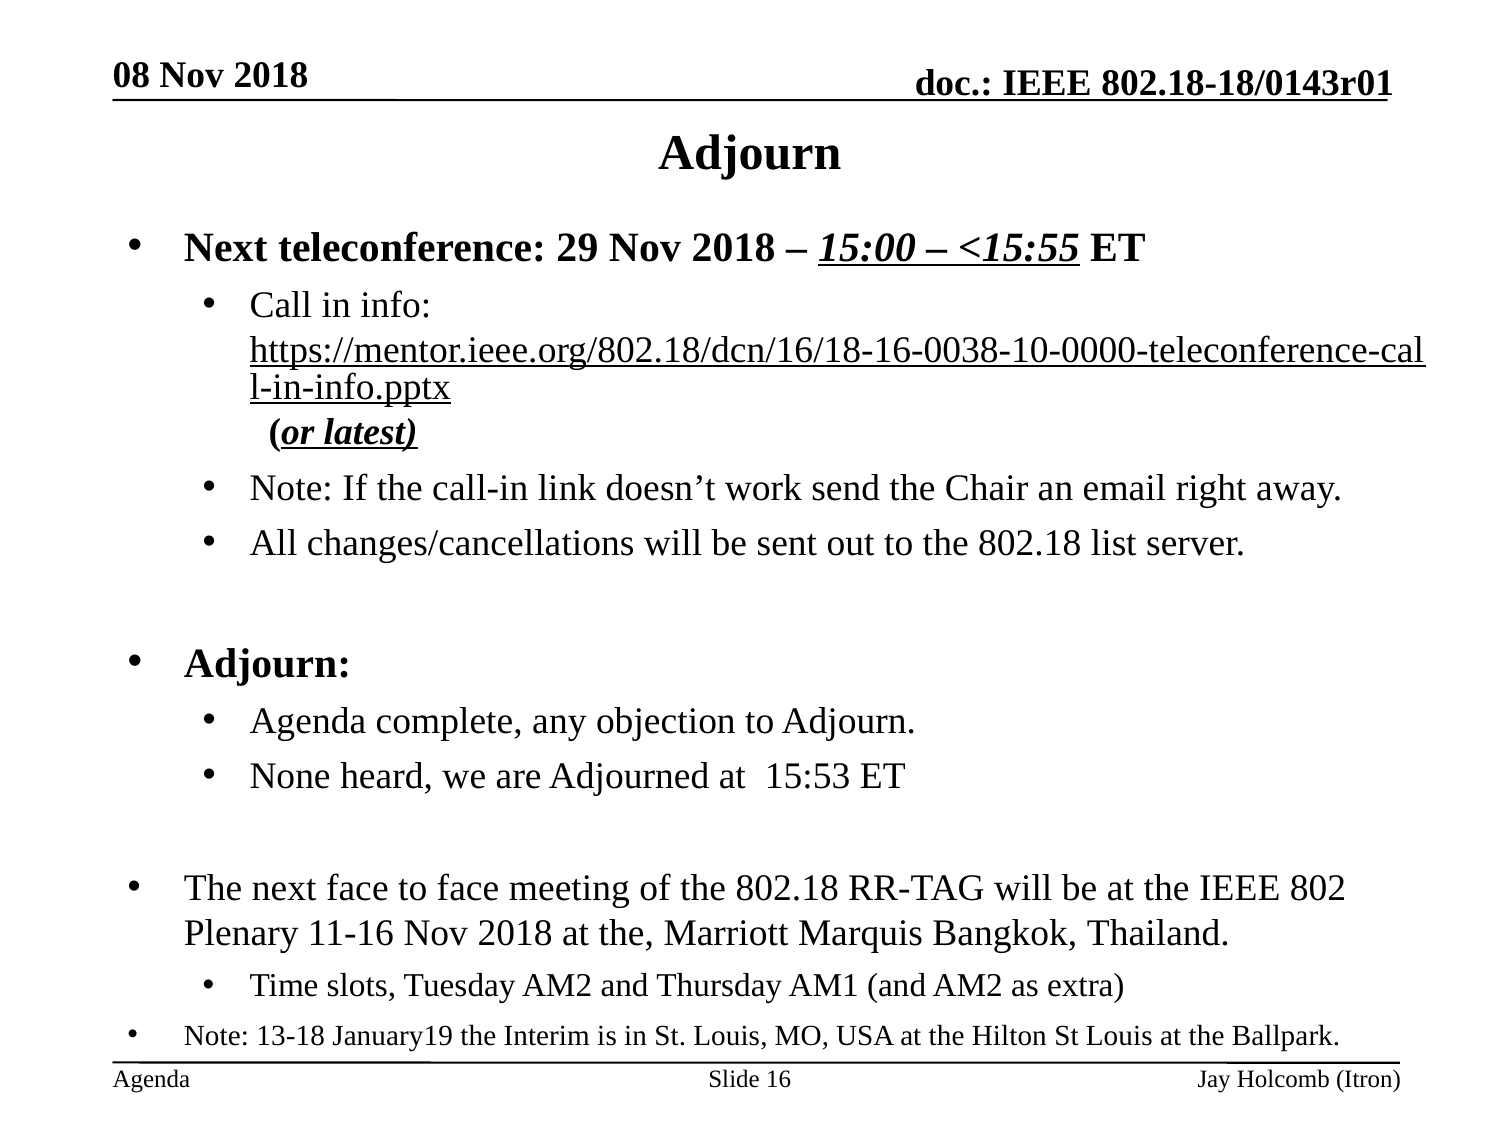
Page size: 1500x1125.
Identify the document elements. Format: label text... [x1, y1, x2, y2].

title Adjourn [112, 96, 1388, 149]
slide_number Slide 16 [699, 1061, 800, 1123]
list Next teleconference: 29 Nov 2018 – 15:00 – <15:55 ET Call in info: https://mentor.ieee.org/802.18/dcn/16/18-16-0038-10-0000-teleconference-call-in-info.pptx (or latest) Note: If the call-in link doesn’t work send the Chair an email right away. All changes/cancellations will be sent out to the 802.18 list server. Adjourn: Agenda complete, any objection to Adjourn. None heard, we are Adjourned at 15:53 ET The next face to face meeting of the 802.18 RR-TAG will be at the IEEE 802 Plenary 11-16 Nov 2018 at the, Marriott Marquis Bangkok, Thailand. Time slots, Tuesday AM2 and Thursday AM1 (and AM2 as extra) Note: 13-18 January19 the Interim is in St. Louis, MO, USA at the Hilton St Louis at the Ballpark. Thank You and Safe Travels [112, 149, 1444, 1063]
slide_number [112, 49, 488, 95]
footer Jay Holcomb (Itron) [878, 1061, 1402, 1093]
